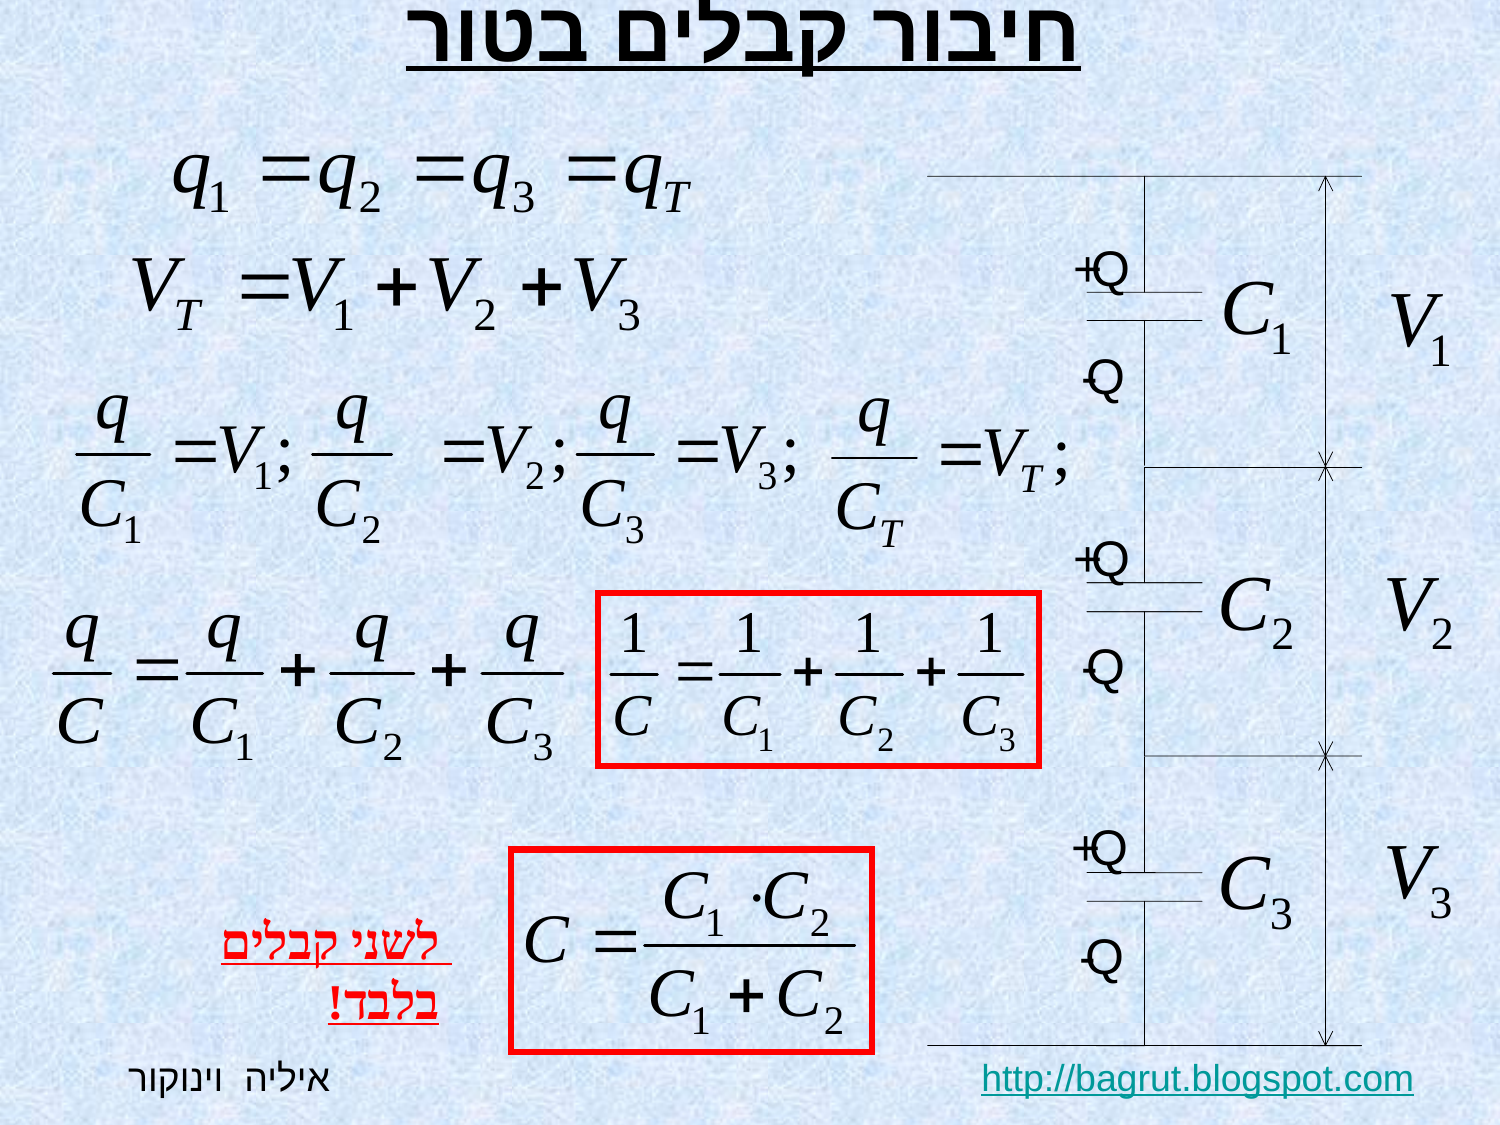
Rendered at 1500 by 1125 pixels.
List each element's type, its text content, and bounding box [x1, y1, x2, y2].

text_box לשני קבלים בלבד! [88, 902, 455, 1000]
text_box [158, 113, 711, 233]
text_box http://bagrut.blogspot.com איליה וינוקור [94, 1046, 1430, 1107]
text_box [513, 852, 870, 1050]
picture [0, 0, 1500, 1125]
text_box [600, 595, 1037, 764]
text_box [40, 582, 578, 776]
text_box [123, 231, 651, 351]
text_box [820, 364, 1083, 563]
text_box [64, 361, 298, 560]
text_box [300, 361, 580, 572]
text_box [565, 361, 810, 560]
title חיבור קבלים בטור [194, 31, 1293, 126]
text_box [926, 160, 1466, 1068]
